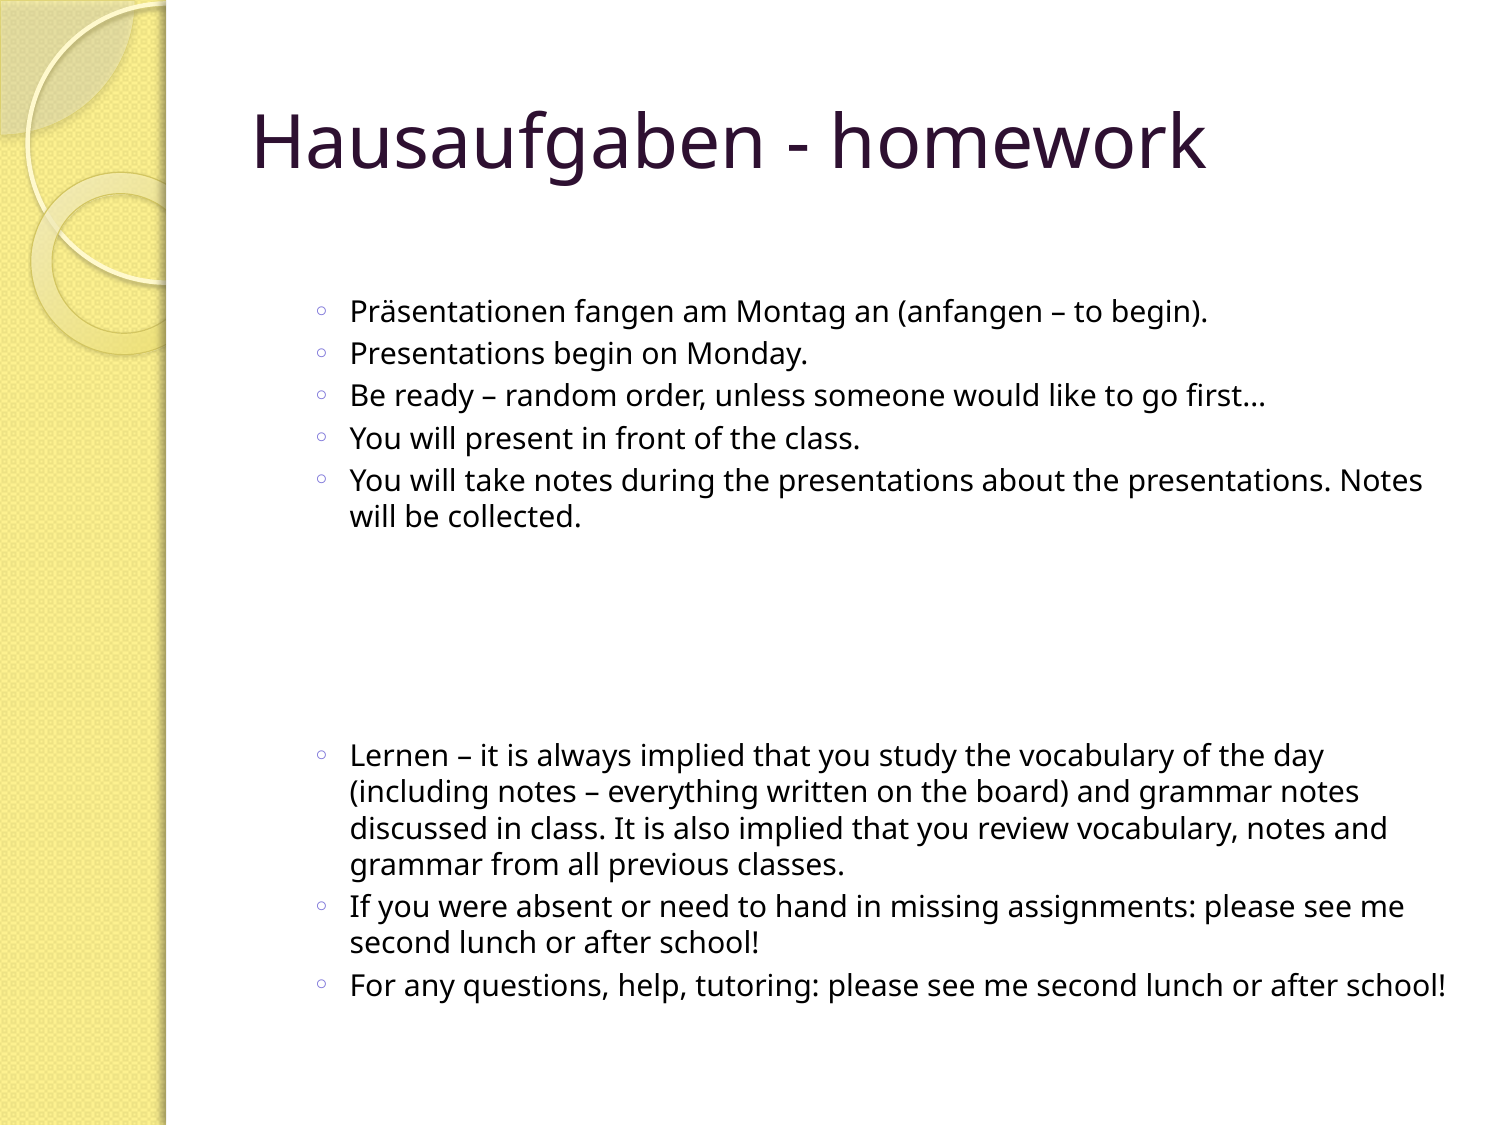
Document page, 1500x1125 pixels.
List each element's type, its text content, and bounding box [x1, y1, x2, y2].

title Hausaufgaben - homework [235, 45, 1466, 233]
list Präsentationen fangen am Montag an (anfangen – to begin). Presentations begin on Monday. Be ready – random order, unless someone would like to go first… You will present in front of the class. You will take notes during the presentations about the presentations. Notes will be collected. Lernen – it is always implied that you study the vocabulary of the day (including notes – everything written on the board) and grammar notes discussed in class. It is also implied that you review vocabulary, notes and grammar from all previous classes. If you were absent or need to hand in missing assignments: please see me second lunch or after school! For any questions, help, tutoring: please see me second lunch or after school! [235, 237, 1466, 1025]
